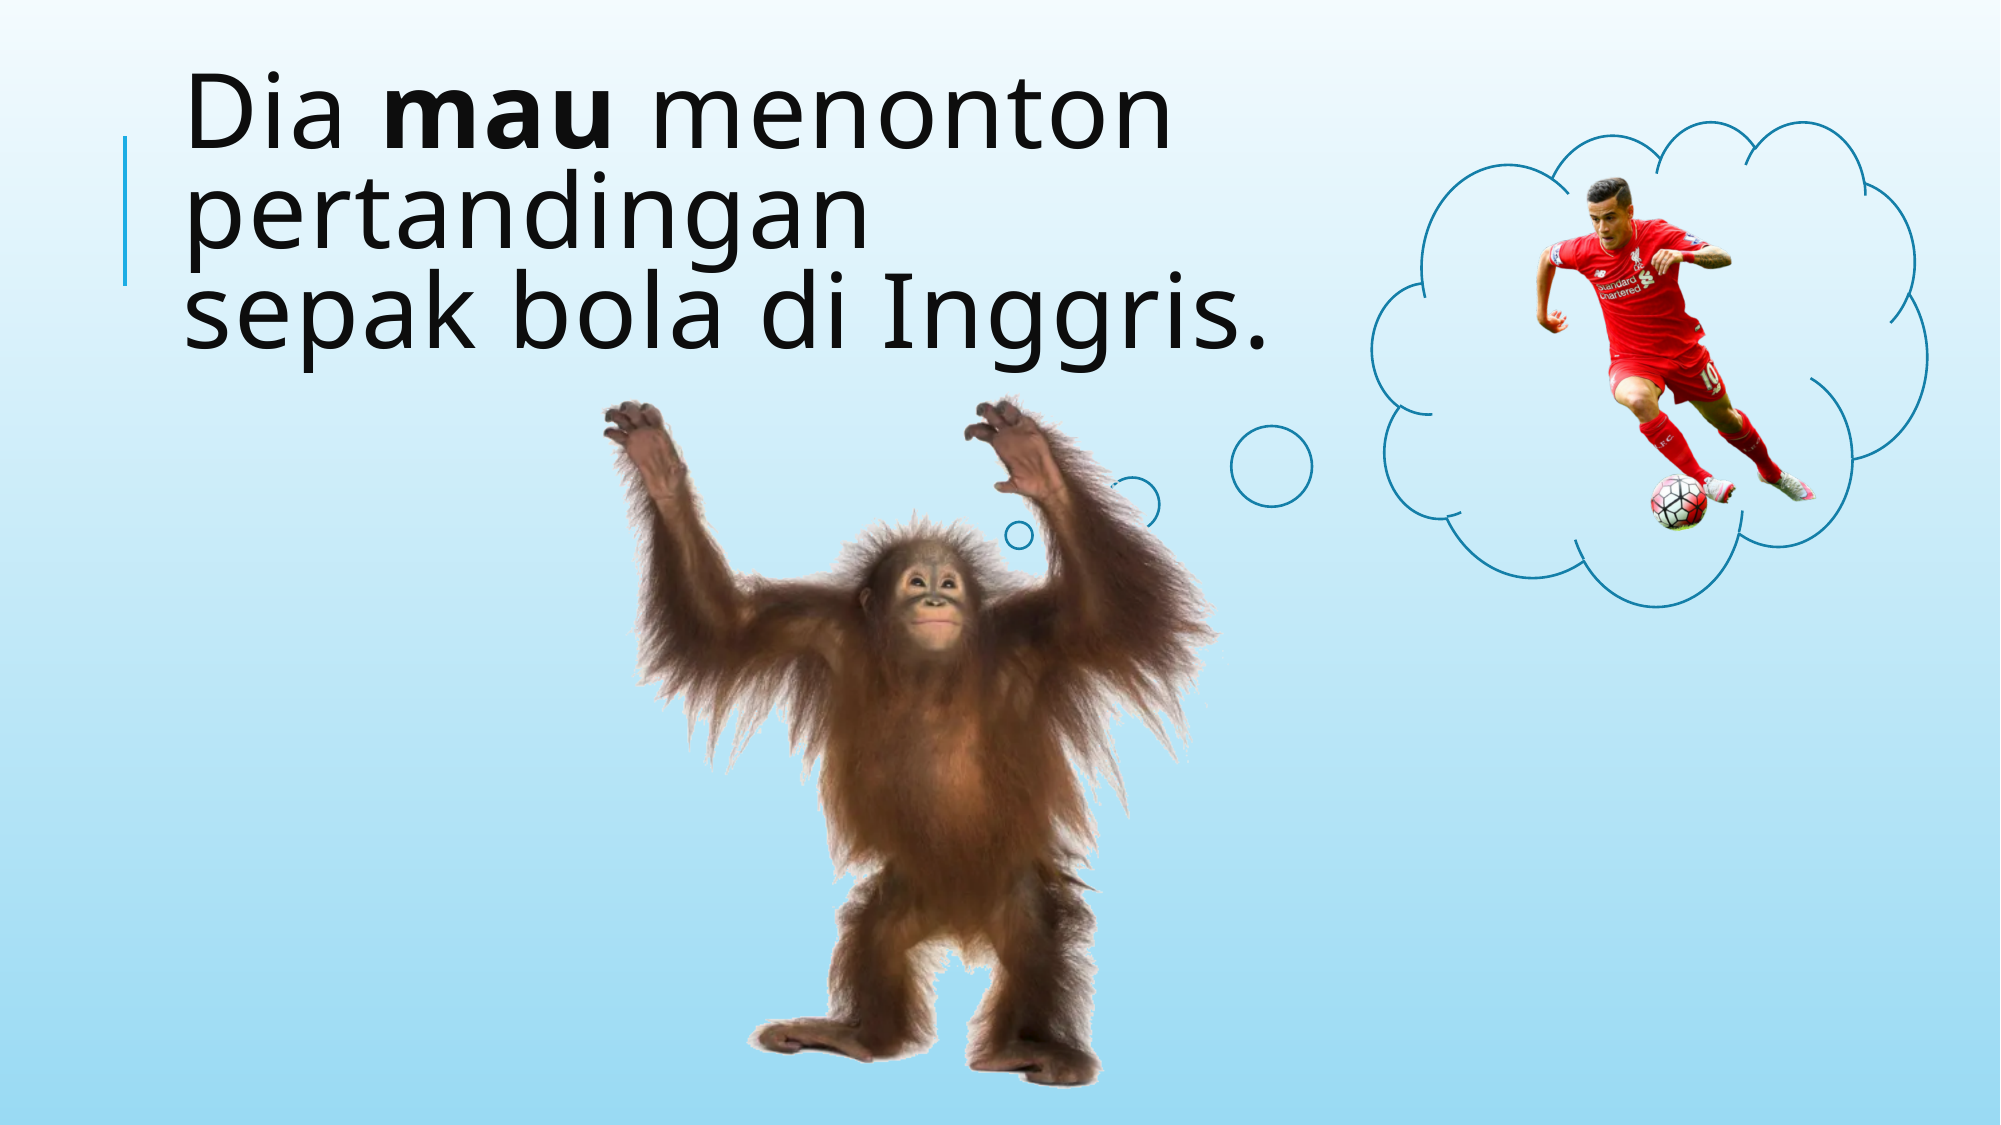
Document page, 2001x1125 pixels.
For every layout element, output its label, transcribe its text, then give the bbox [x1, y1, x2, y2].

picture [1510, 144, 1822, 549]
text_box [1743, 121, 1929, 549]
title Dia mau menonton pertandingan sepak bola di Inggris. [168, 96, 1763, 342]
text_box [1370, 342, 1740, 609]
picture [555, 346, 1292, 1101]
text_box [1299, 435, 1314, 498]
